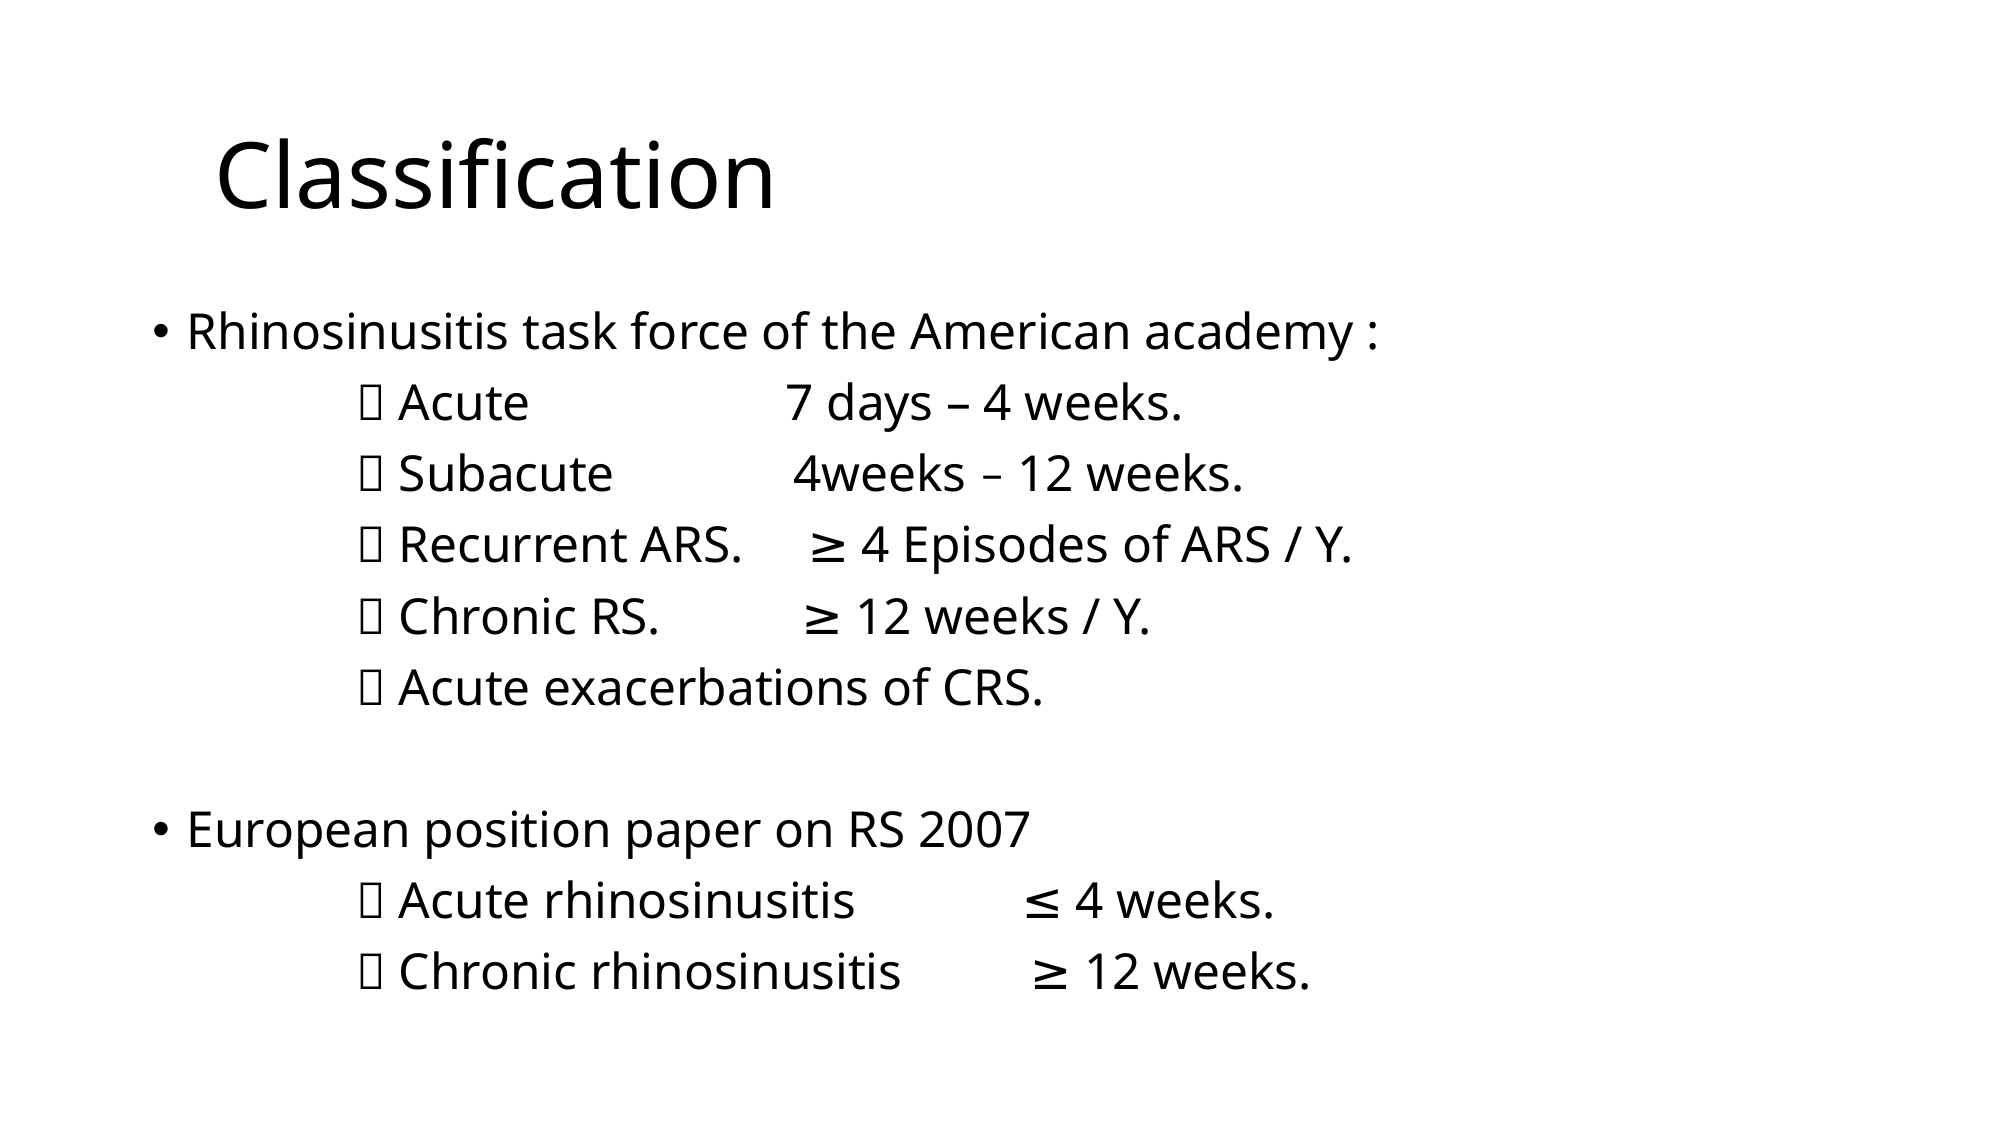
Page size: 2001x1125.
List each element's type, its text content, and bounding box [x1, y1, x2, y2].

list Rhinosinusitis task force of the American academy :  Acute 7 days – 4 weeks.  Subacute 4weeks – 12 weeks.  Recurrent ARS. ≥ 4 Episodes of ARS / Y.  Chronic RS. ≥ 12 weeks / Y.  Acute exacerbations of CRS. European position paper on RS 2007  Acute rhinosinusitis ≤ 4 weeks.  Chronic rhinosinusitis ≥ 12 weeks. [137, 299, 1863, 1014]
title Classification [199, 85, 1550, 273]
